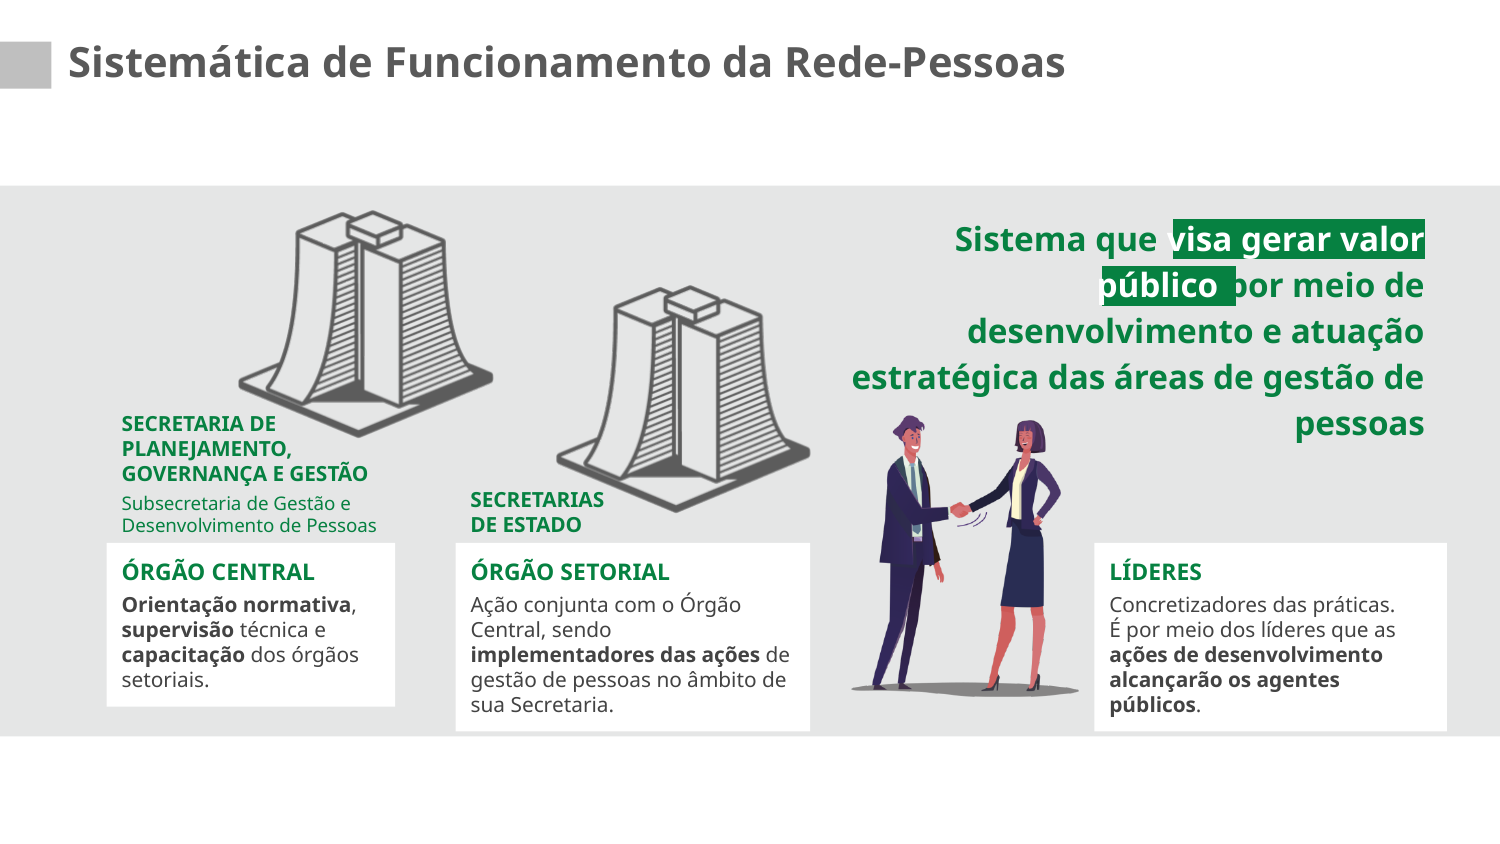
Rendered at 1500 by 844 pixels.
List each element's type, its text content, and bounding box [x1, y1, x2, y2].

text_box Sistemática de Funcionamento da Rede-Pessoas [53, 28, 1360, 94]
picture [823, 404, 1102, 709]
text_box [0, 185, 1500, 737]
text_box SECRETARIAS DE ESTADO [455, 480, 643, 543]
text_box [0, 41, 52, 89]
text_box ÓRGÃO CENTRAL Orientação normativa, supervisão técnica e capacitação dos órgãos setoriais. [106, 542, 396, 707]
picture [549, 264, 815, 532]
text_box LÍDERES Concretizadores das práticas. É por meio dos líderes que as ações de desenvolvimento alcançarão os agentes públicos. [1094, 542, 1447, 732]
text_box ÓRGÃO SETORIAL Ação conjunta com o Órgão Central, sendo implementadores das ações de gestão de pessoas no âmbito de sua Secretaria. [455, 542, 811, 732]
picture [230, 189, 499, 457]
text_box SECRETARIA DE PLANEJAMENTO, GOVERNANÇA E GESTÃO [106, 396, 450, 485]
text_box Sistema que visa gerar valor público por meio de desenvolvimento e atuação estratégica das áreas de gestão de pessoas [832, 197, 1441, 457]
text_box Subsecretaria de Gestão e Desenvolvimento de Pessoas [106, 485, 450, 543]
